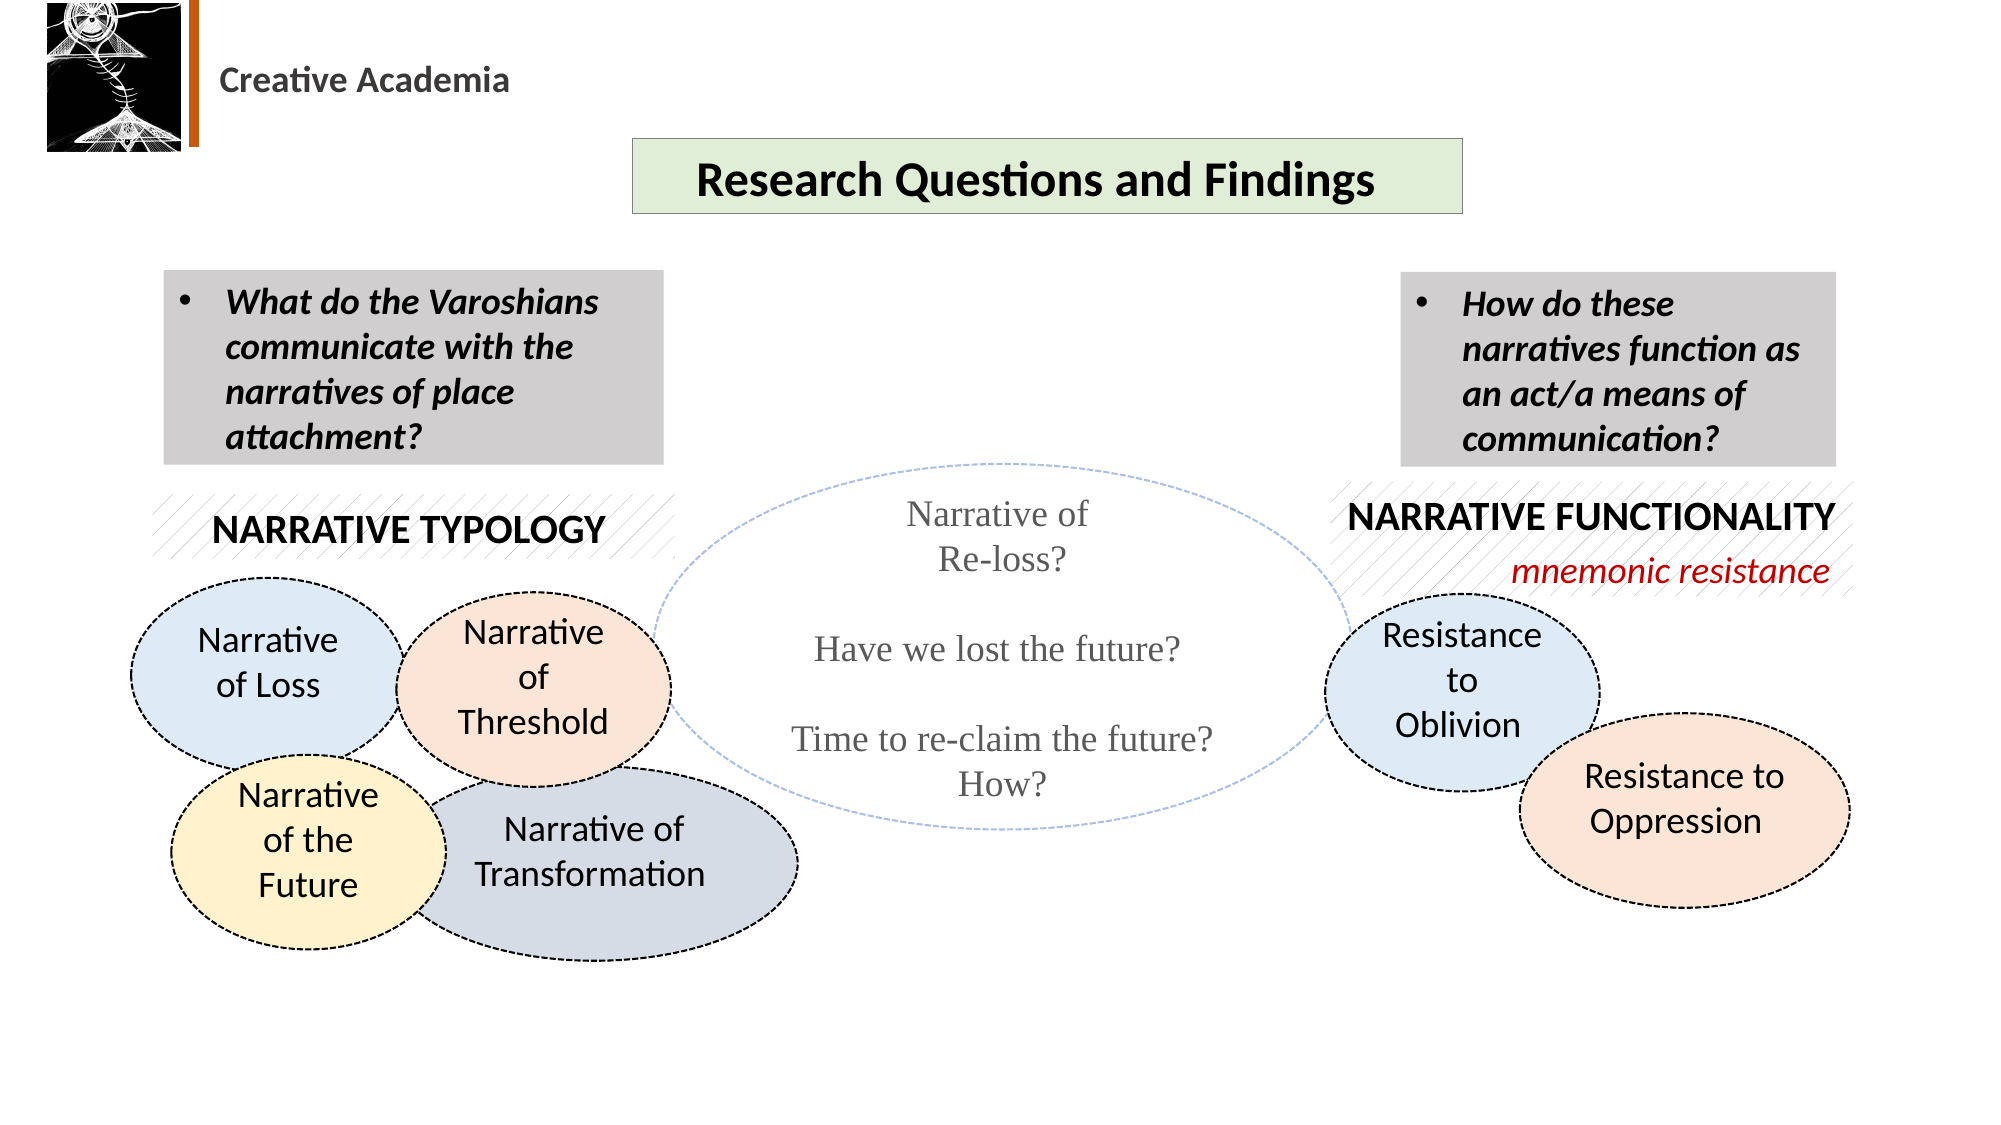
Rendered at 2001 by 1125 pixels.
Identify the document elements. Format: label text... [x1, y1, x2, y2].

text_box Narrative of Re-loss? Have we lost the future? Time to re-claim the future? How? [652, 462, 1352, 831]
text_box Resistance to Oblivion [1324, 592, 1601, 793]
text_box Resistance to Oppression [1518, 712, 1851, 909]
text_box What do the Varoshians communicate with the narratives of place attachment? [163, 270, 664, 465]
text_box Narrative of Transformation [418, 766, 799, 962]
text_box Narrative of Threshold [395, 591, 672, 788]
text_box Research Questions and Findings [632, 138, 1463, 214]
text_box How do these narratives function as an act/a means of communication? [1400, 271, 1837, 467]
text_box NARRATIVE FUNCTIONALITY [1330, 481, 1853, 597]
text_box Creative Academia [204, 47, 563, 107]
text_box mnemonic resistance [1496, 538, 1846, 598]
text_box Narrative of the Future [170, 753, 447, 951]
text_box Narrative of Loss [130, 576, 404, 770]
text_box NARRATIVE TYPOLOGY [152, 493, 675, 559]
picture [47, 3, 181, 152]
